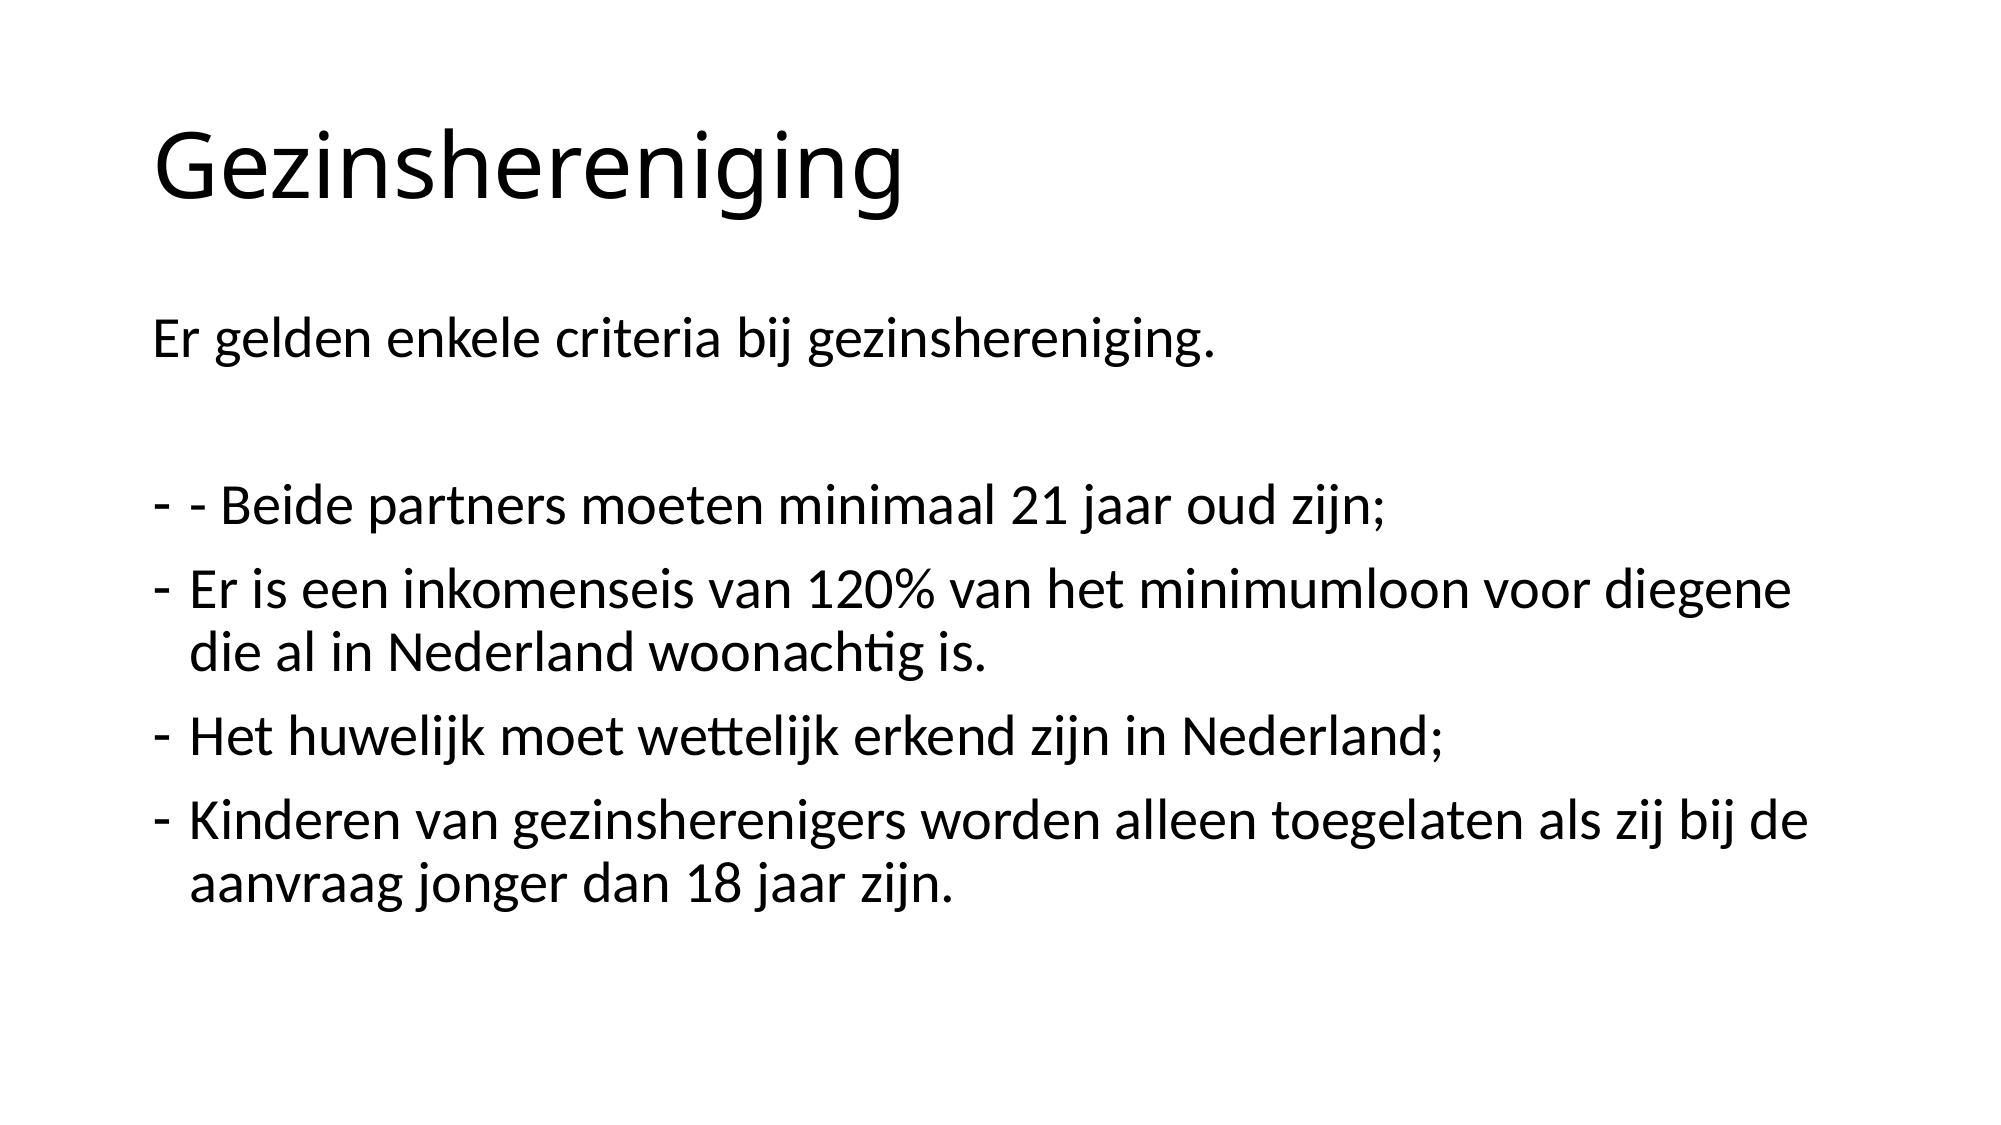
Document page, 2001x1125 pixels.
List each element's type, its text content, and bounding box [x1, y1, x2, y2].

title Gezinshereniging [137, 59, 1863, 278]
list Er gelden enkele criteria bij gezinshereniging. - Beide partners moeten minimaal 21 jaar oud zijn; Er is een inkomenseis van 120% van het minimumloon voor diegene die al in Nederland woonachtig is. Het huwelijk moet wettelijk erkend zijn in Nederland; Kinderen van gezinsherenigers worden alleen toegelaten als zij bij de aanvraag jonger dan 18 jaar zijn. [137, 299, 1863, 1014]
